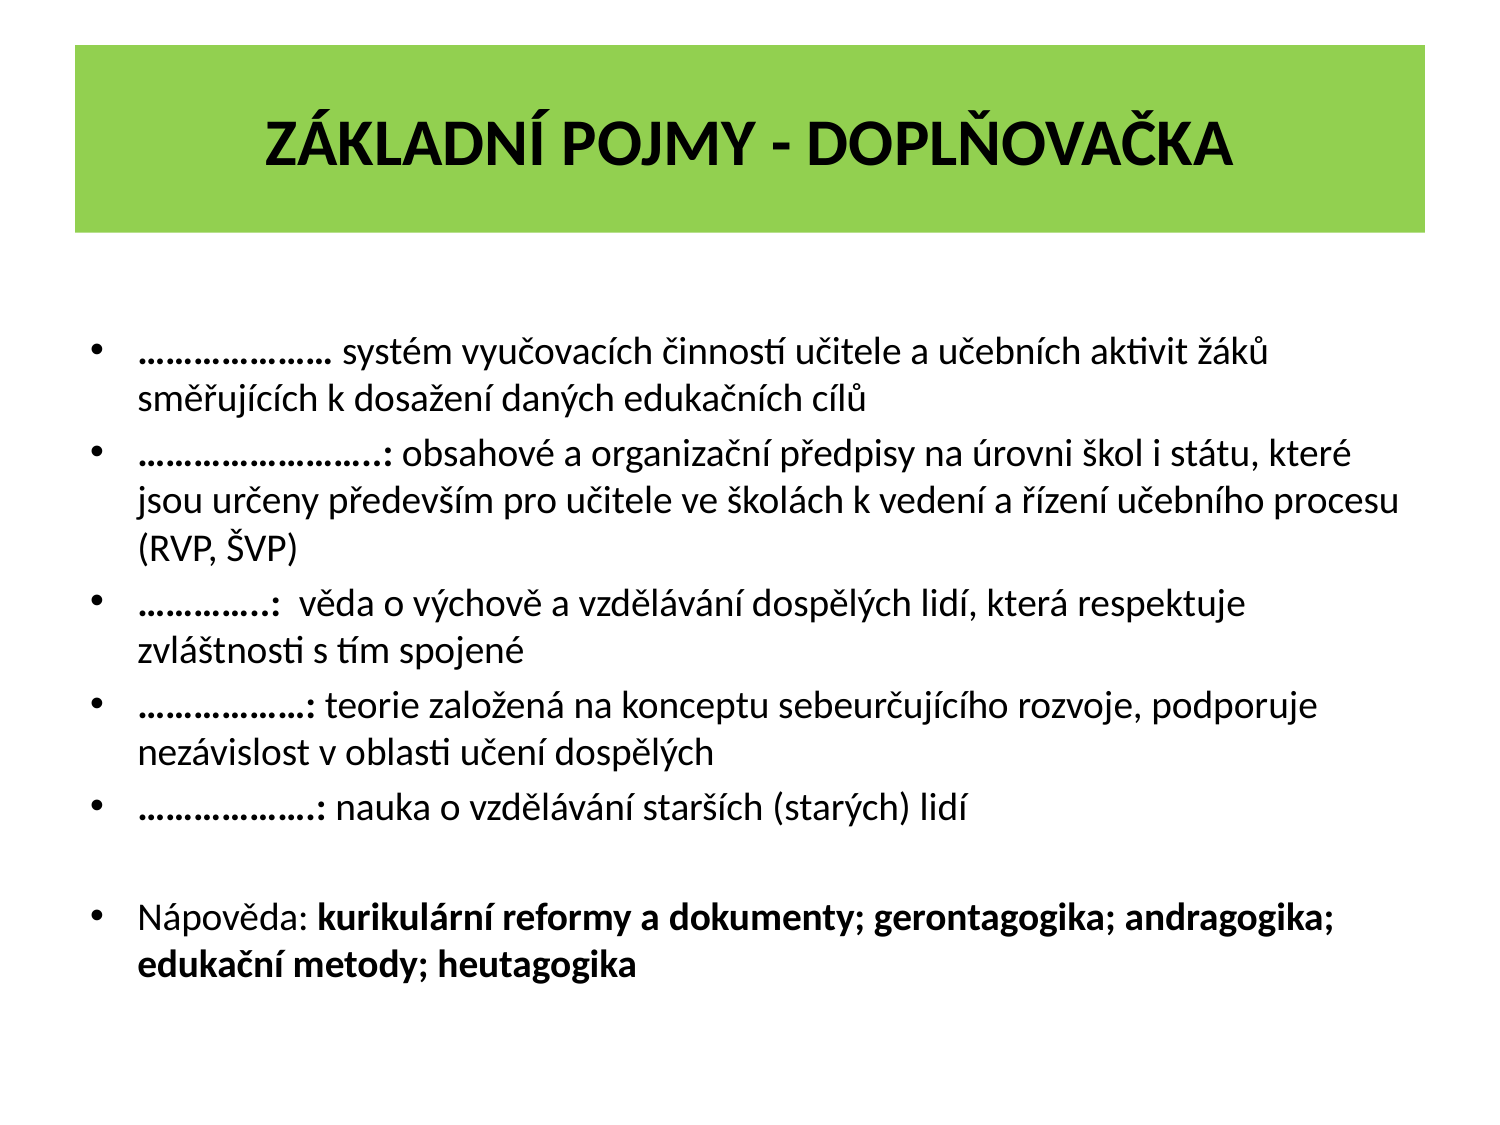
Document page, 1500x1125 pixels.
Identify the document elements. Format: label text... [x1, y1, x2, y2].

title Základní pojmy - doplňovačka [75, 45, 1425, 233]
list ………………… systém vyučovacích činností učitele a učebních aktivit žáků směřujících k dosažení daných edukačních cílů ……………………..: obsahové a organizační předpisy na úrovni škol i státu, které jsou určeny především pro učitele ve školách k vedení a řízení učebního procesu (RVP, ŠVP) …………..: věda o výchově a vzdělávání dospělých lidí, která respektuje zvláštnosti s tím spojené ………………: teorie založená na konceptu sebeurčujícího rozvoje, podporuje nezávislost v oblasti učení dospělých ……………….: nauka o vzdělávání starších (starých) lidí Nápověda: kurikulární reformy a dokumenty; gerontagogika; andragogika; edukační metody; heutagogika [75, 262, 1425, 1005]
